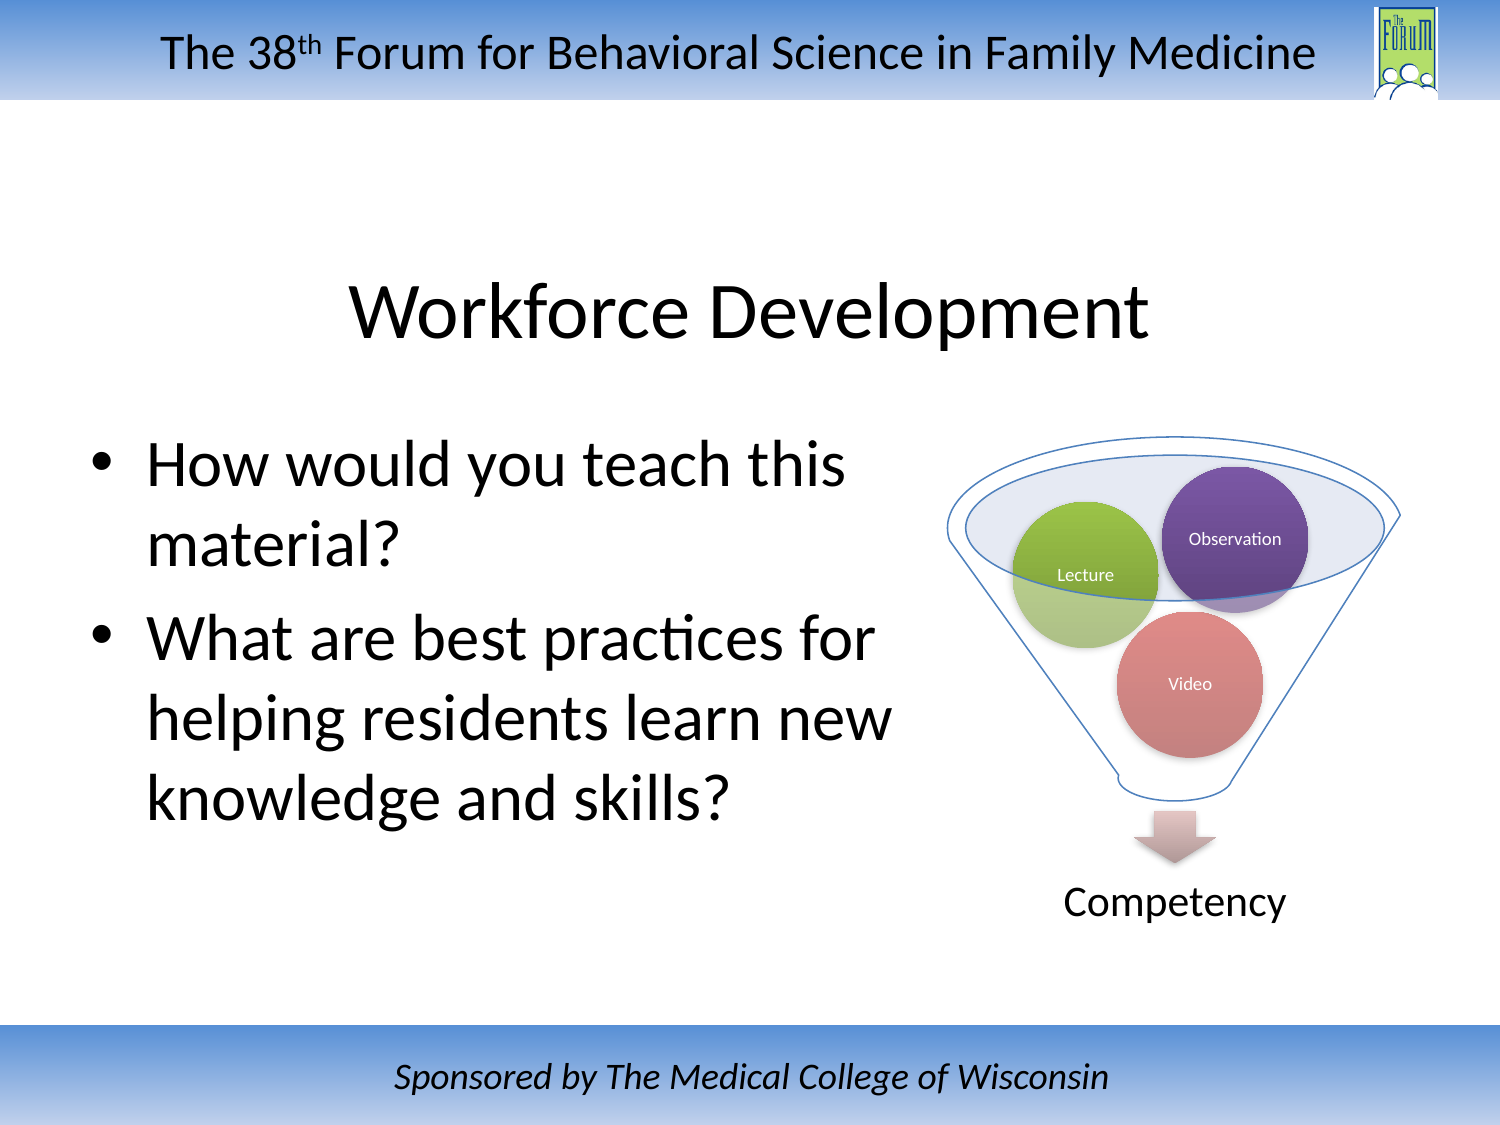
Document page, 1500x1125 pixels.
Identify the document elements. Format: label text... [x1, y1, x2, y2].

picture [1374, 7, 1438, 100]
text_box How would you teach this material? What are best practices for helping residents learn new knowledge and skills? [75, 412, 844, 988]
title Workforce Development [75, 249, 1425, 363]
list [849, 362, 1500, 1026]
